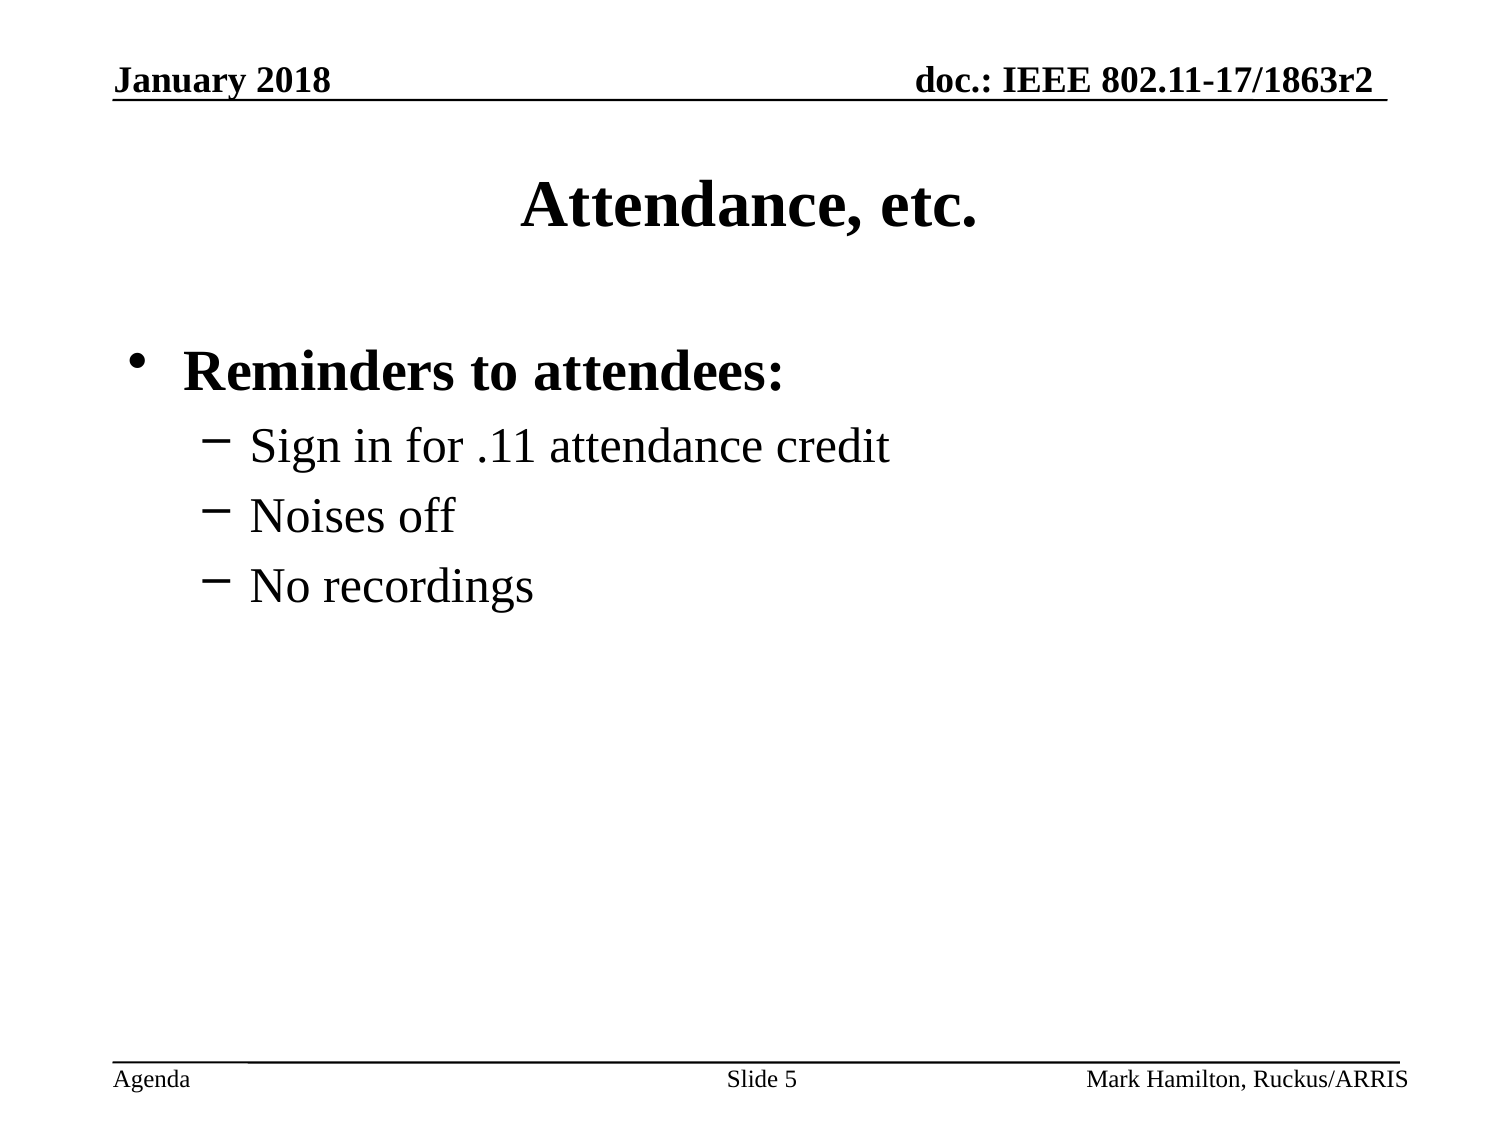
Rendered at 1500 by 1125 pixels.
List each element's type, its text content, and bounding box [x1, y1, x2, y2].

title Attendance, etc. [112, 112, 1388, 288]
list Reminders to attendees: Sign in for .11 attendance credit Noises off No recordings [112, 324, 1388, 1000]
